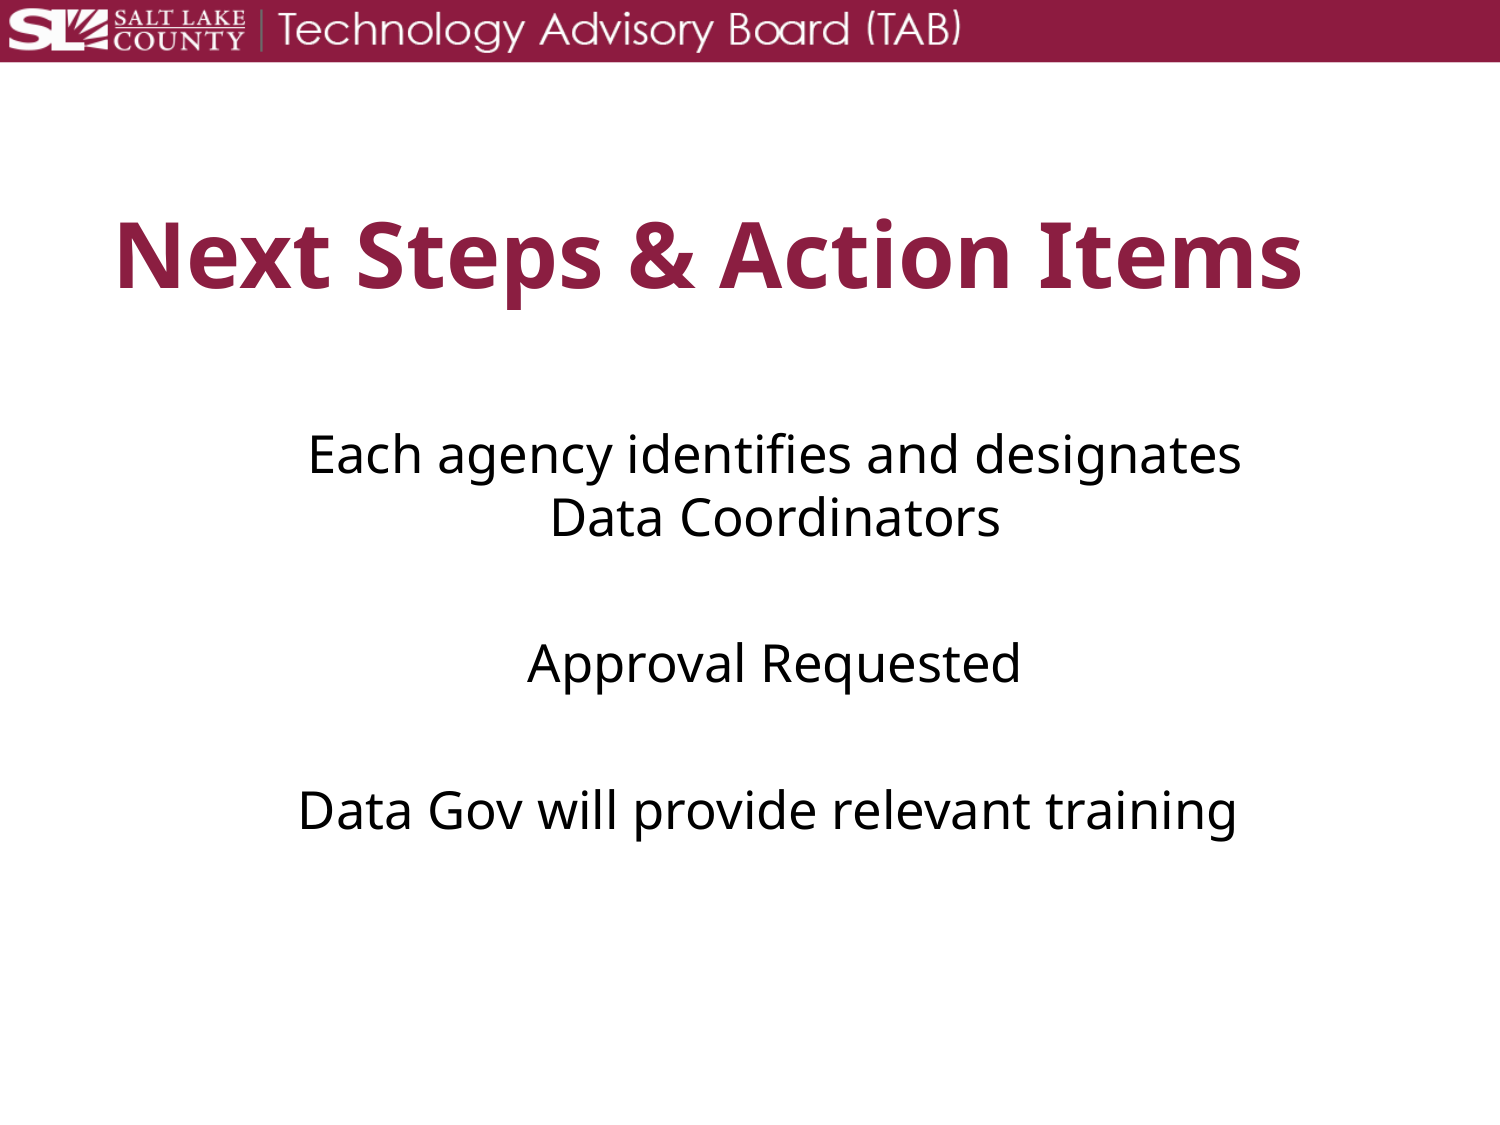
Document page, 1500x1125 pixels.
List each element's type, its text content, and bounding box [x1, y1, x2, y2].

title Next Steps & Action Items [112, 196, 1388, 398]
picture [0, 0, 1500, 1125]
subtitle Each agency identifies and designates Data Coordinators Approval Requested Data Gov will provide relevant training [250, 420, 1301, 844]
